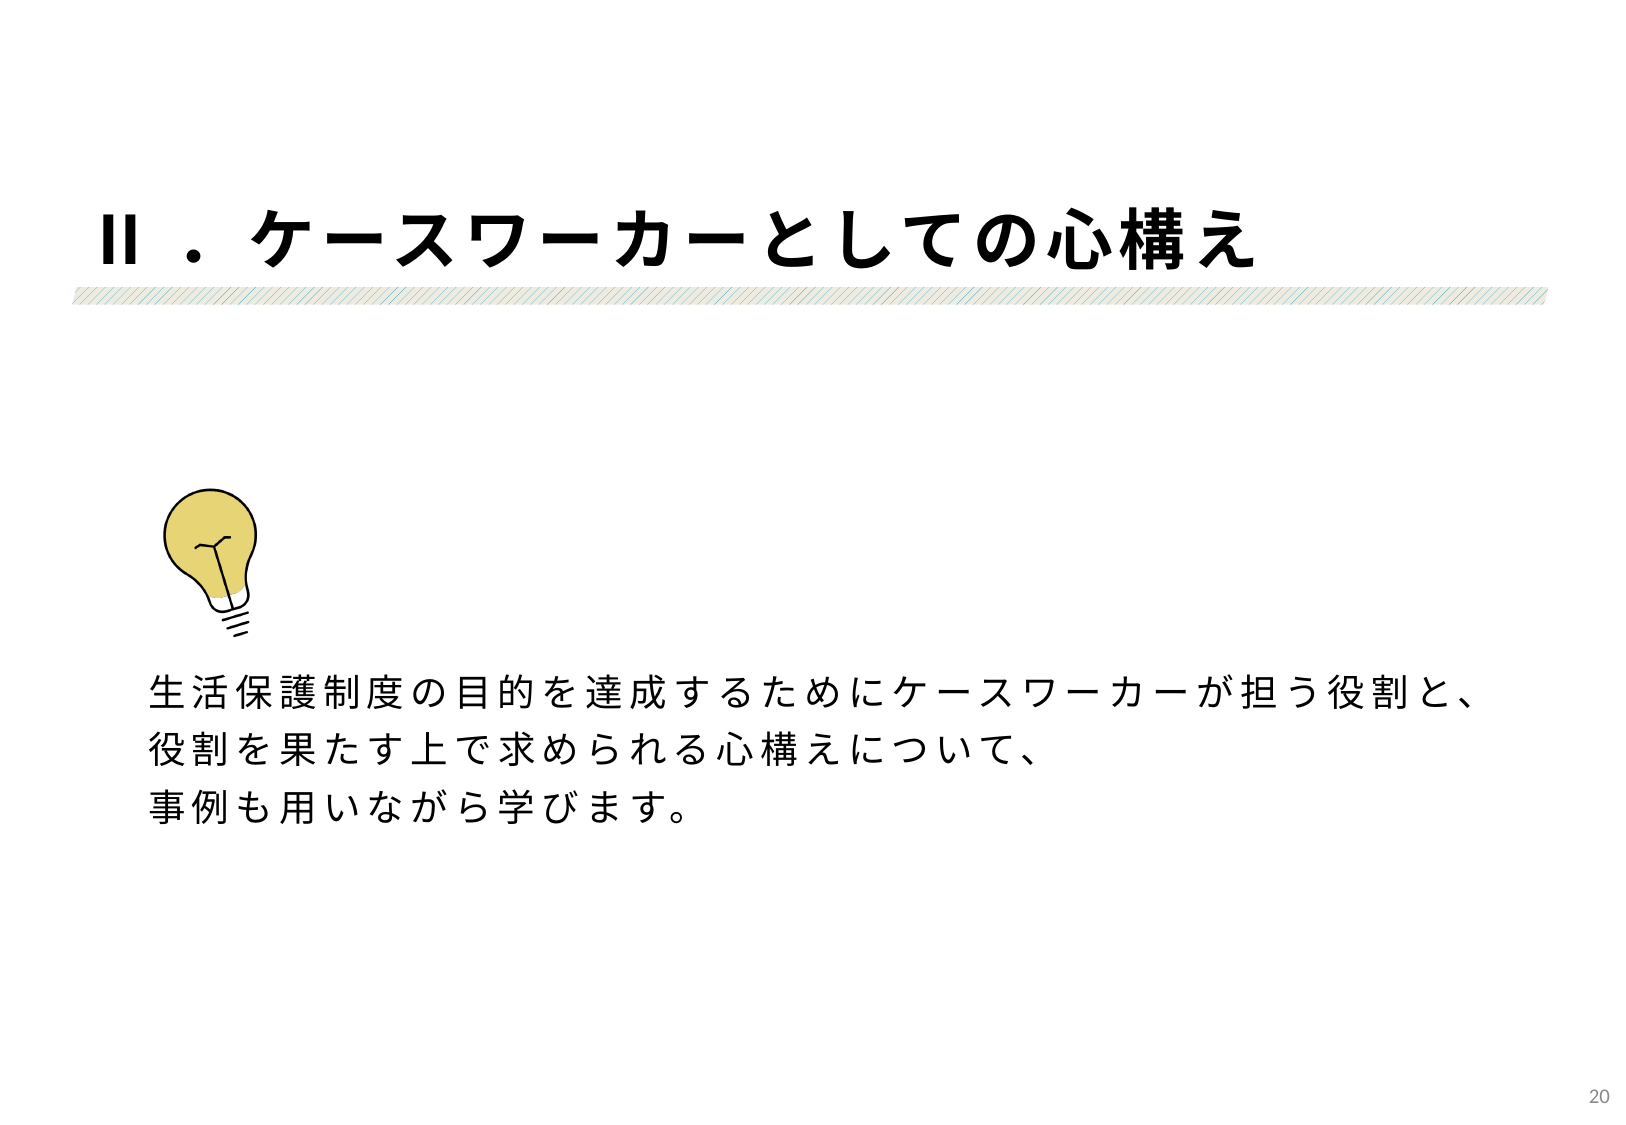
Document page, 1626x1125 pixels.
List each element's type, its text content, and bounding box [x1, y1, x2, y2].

text_box [70, 285, 1550, 306]
text_box Ⅱ．ケースワーカーとしての心構え [72, 190, 1298, 286]
slide_number 19 [1562, 1065, 1625, 1125]
picture [34, 378, 403, 747]
text_box 生活保護制度の目的を達成するためにケースワーカーが担う役割と、 役割を果たす上で求められる心構えについて、 事例も用いながら学びます。 [133, 661, 1541, 836]
